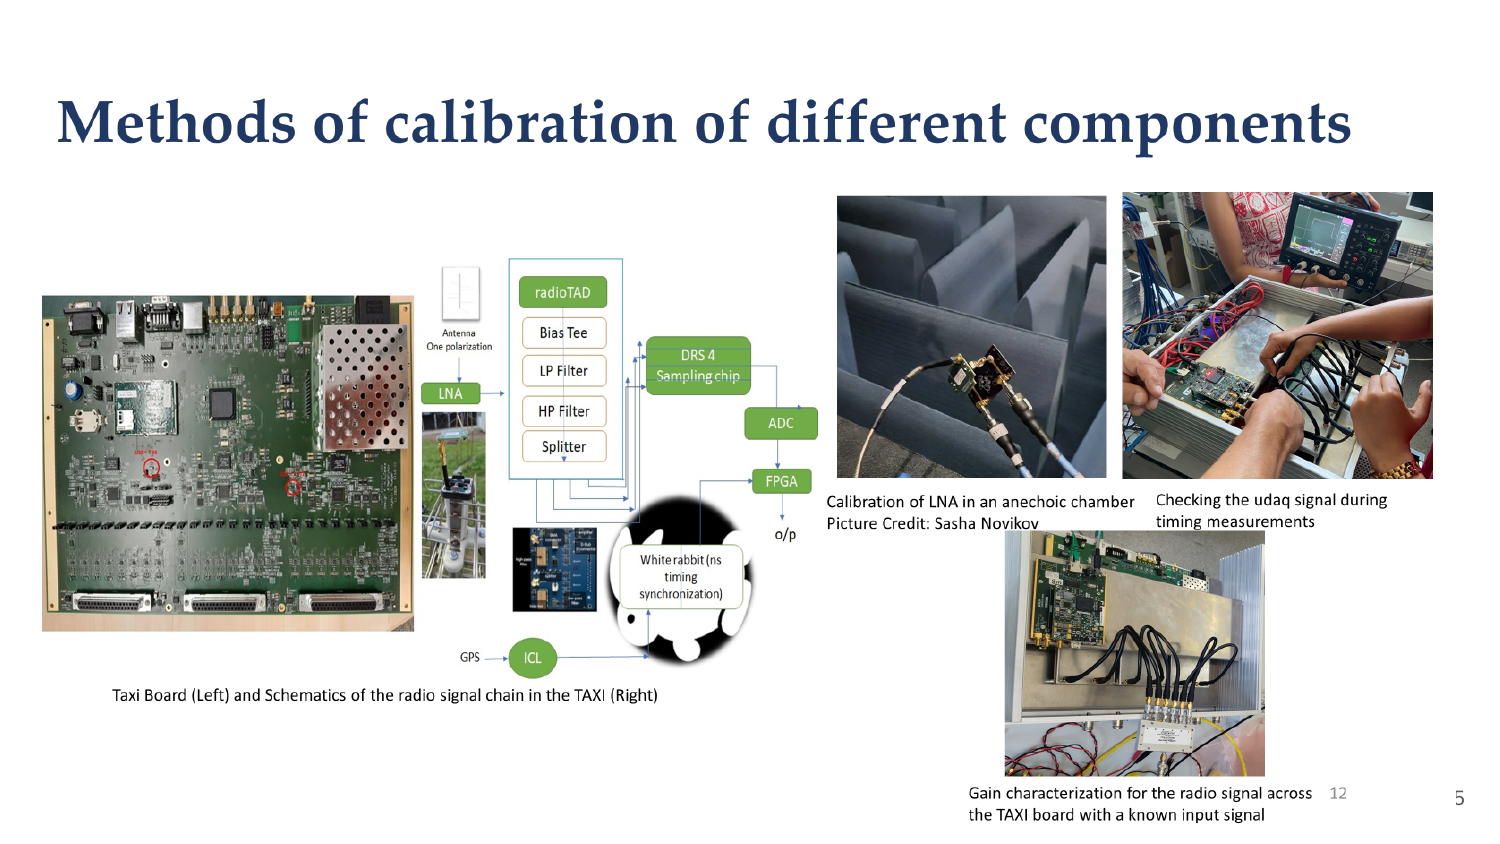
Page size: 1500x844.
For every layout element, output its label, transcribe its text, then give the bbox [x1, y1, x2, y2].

picture [24, 24, 1456, 830]
slide_number ‹#› [1459, 764, 1480, 830]
